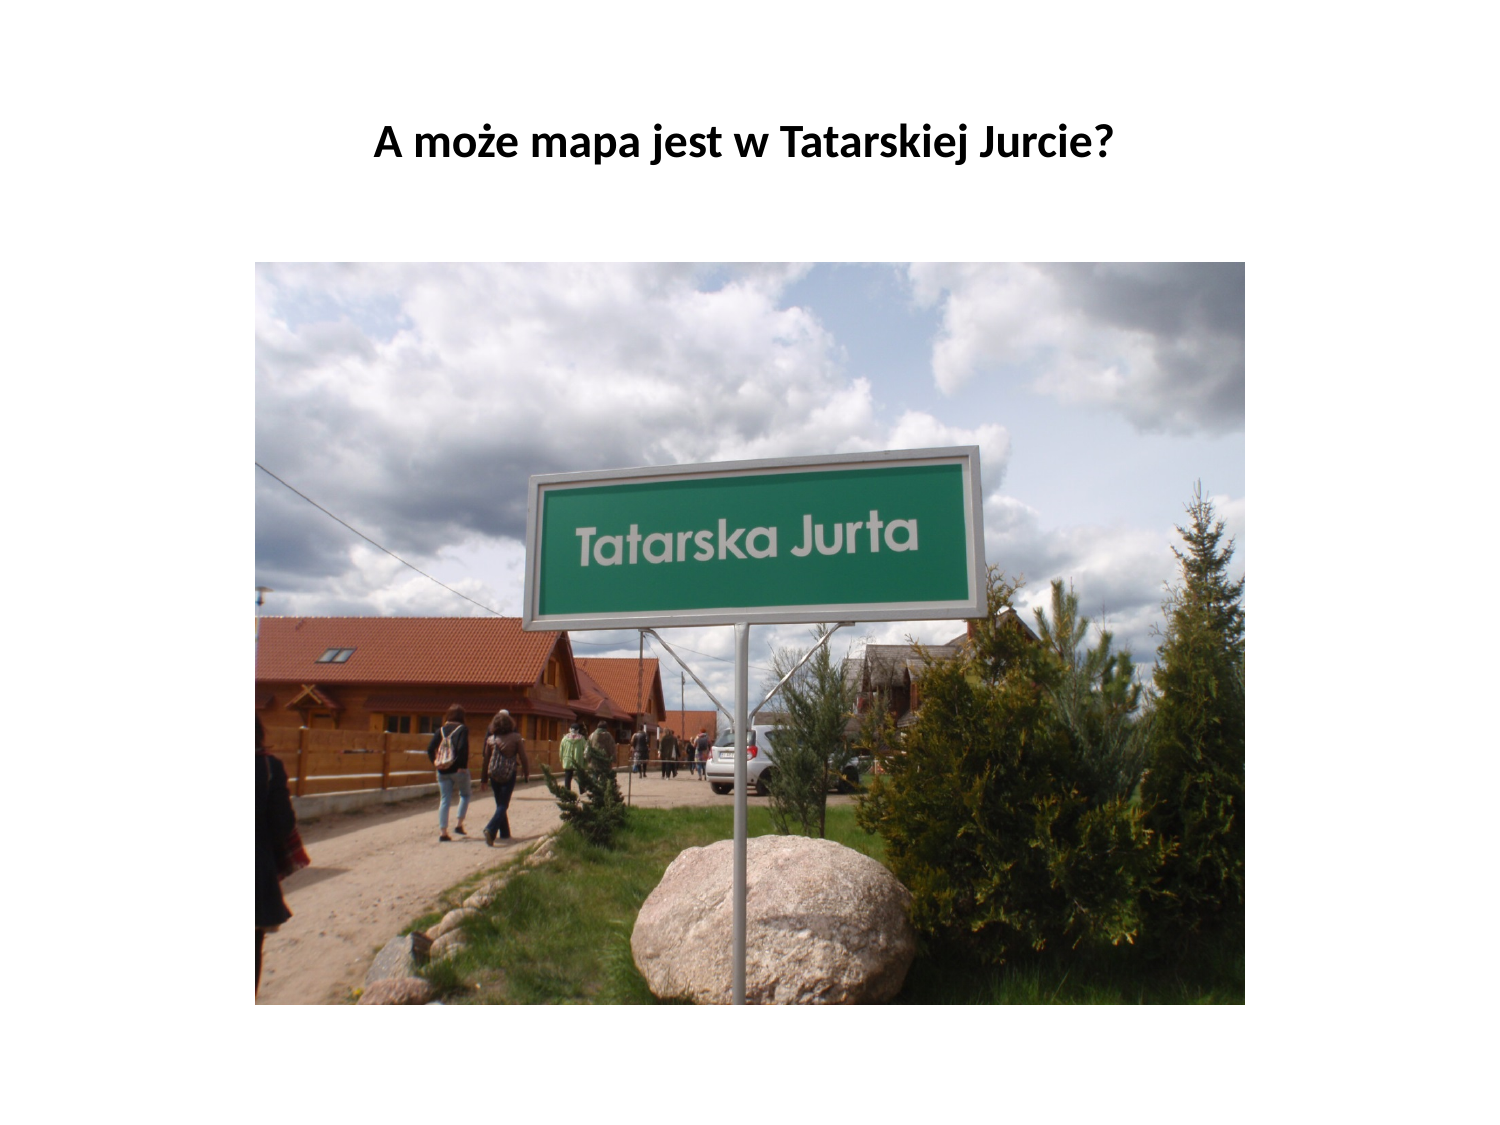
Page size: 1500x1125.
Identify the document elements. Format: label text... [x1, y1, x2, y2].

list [254, 262, 1246, 1006]
title A może mapa jest w Tatarskiej Jurcie? [0, 45, 1500, 233]
